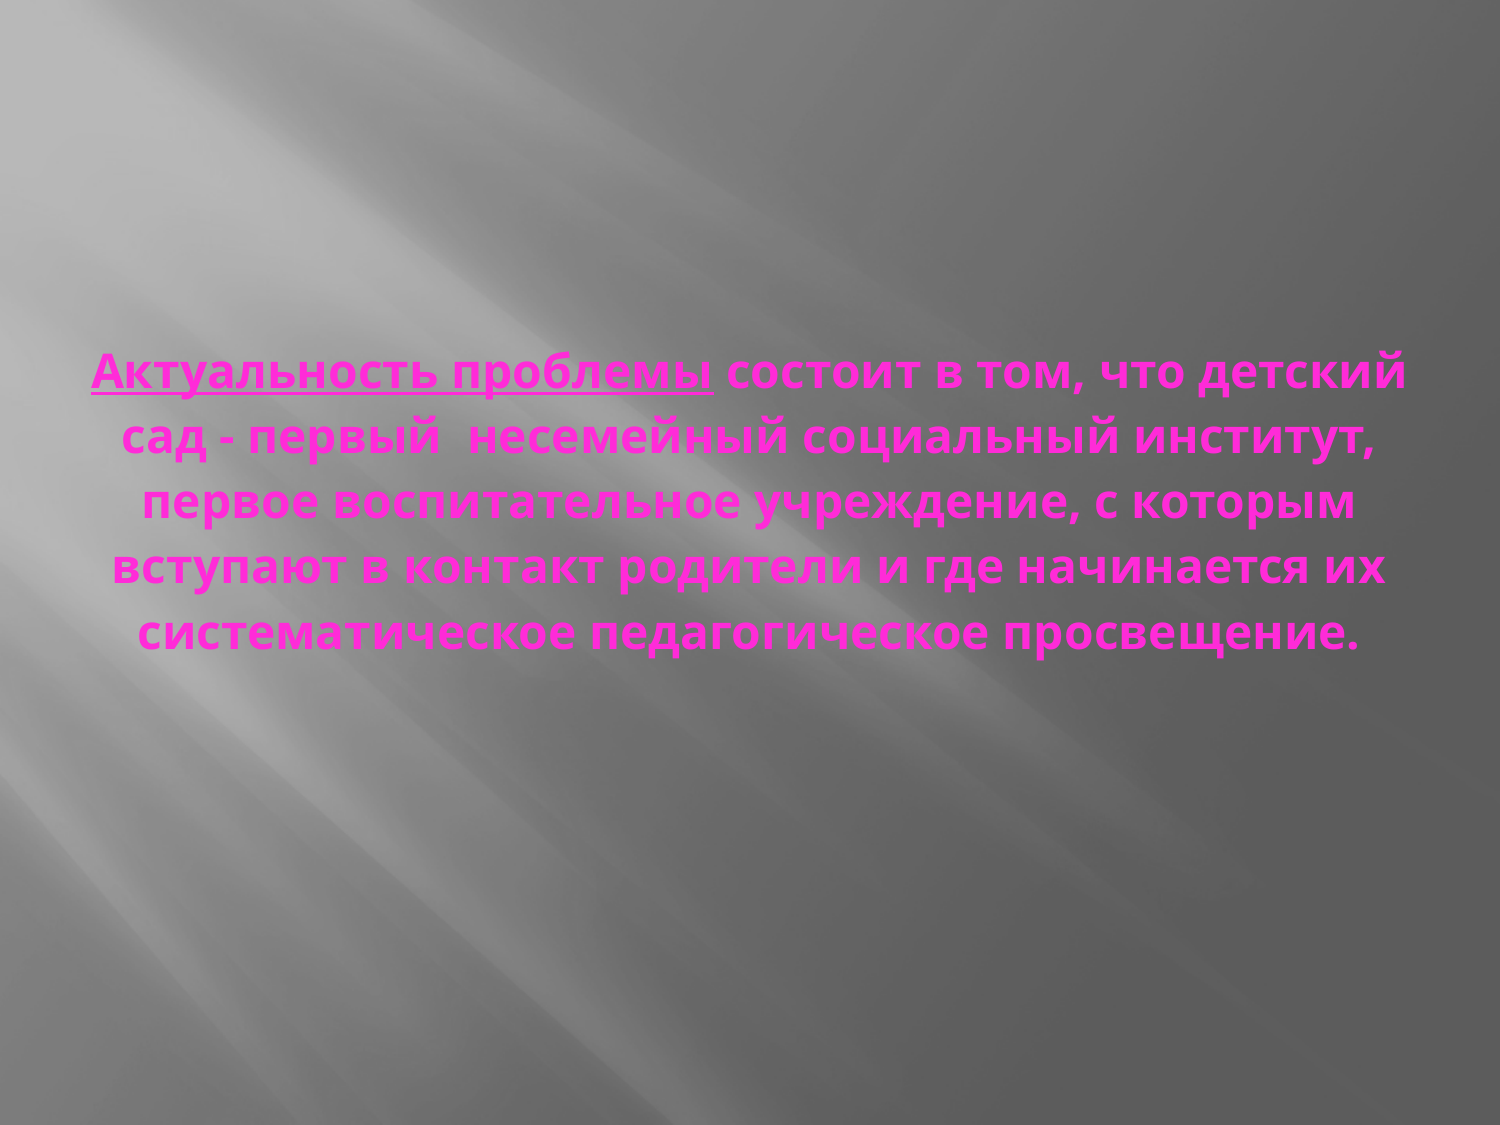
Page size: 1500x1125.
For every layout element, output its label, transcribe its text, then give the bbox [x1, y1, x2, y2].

title Актуальность проблемы состоит в том, что детский сад - первый несемейный социальный институт, первое воспитательное учреждение, с которым вступают в контакт родители и где начинается их систематическое педагогическое просвещение. [75, 24, 1425, 1100]
